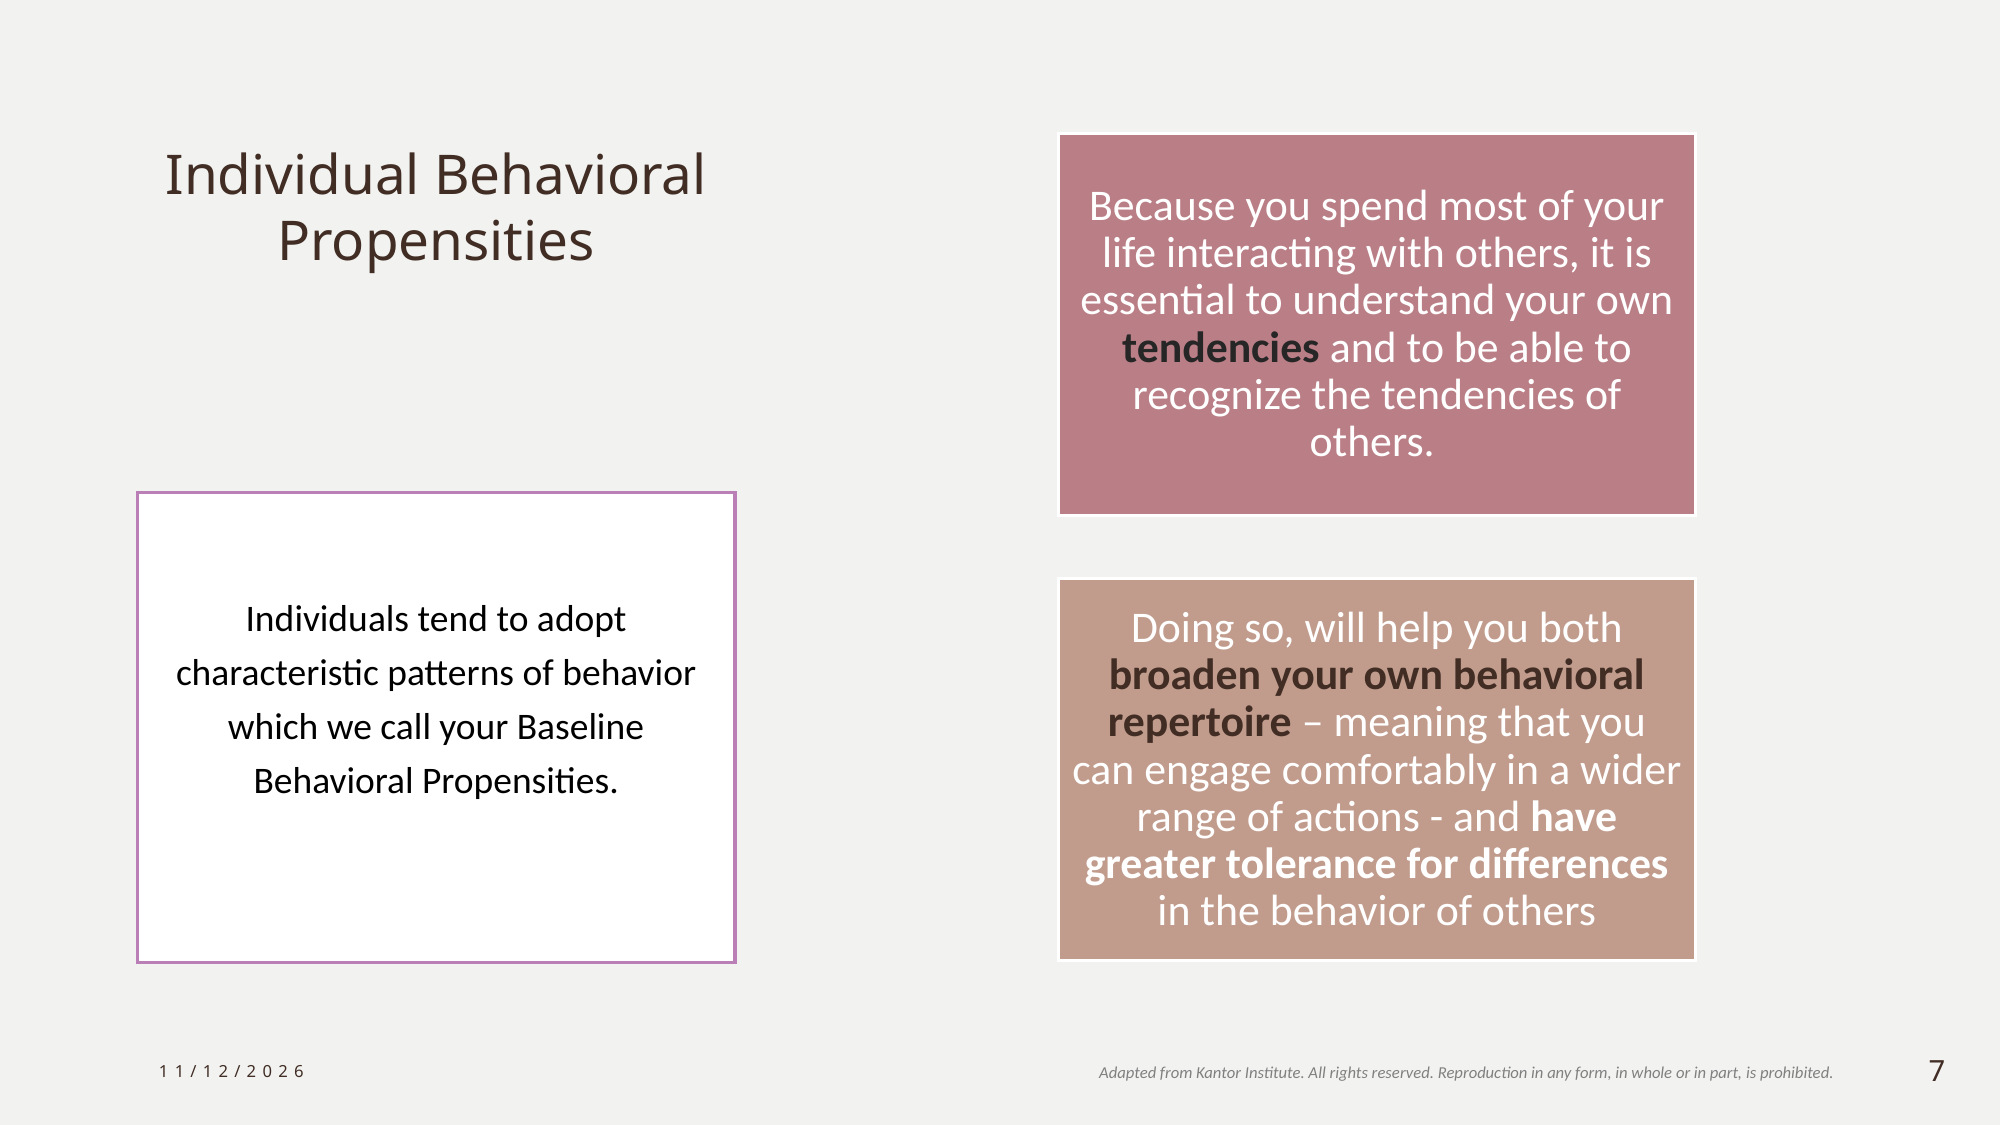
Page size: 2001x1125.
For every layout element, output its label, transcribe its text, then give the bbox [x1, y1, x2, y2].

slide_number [143, 1042, 594, 1103]
text_box Adapted from Kantor Institute. All rights reserved. Reproduction in any form, in whole or in part, is prohibited. [619, 1054, 1850, 1090]
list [890, 131, 1864, 962]
title Individual Behavioral Propensities [137, 132, 735, 471]
slide_number 7 [1875, 1042, 1961, 1103]
list Individuals tend to adopt characteristic patterns of behavior which we call your Baseline Behavioral Propensities. [136, 491, 737, 964]
